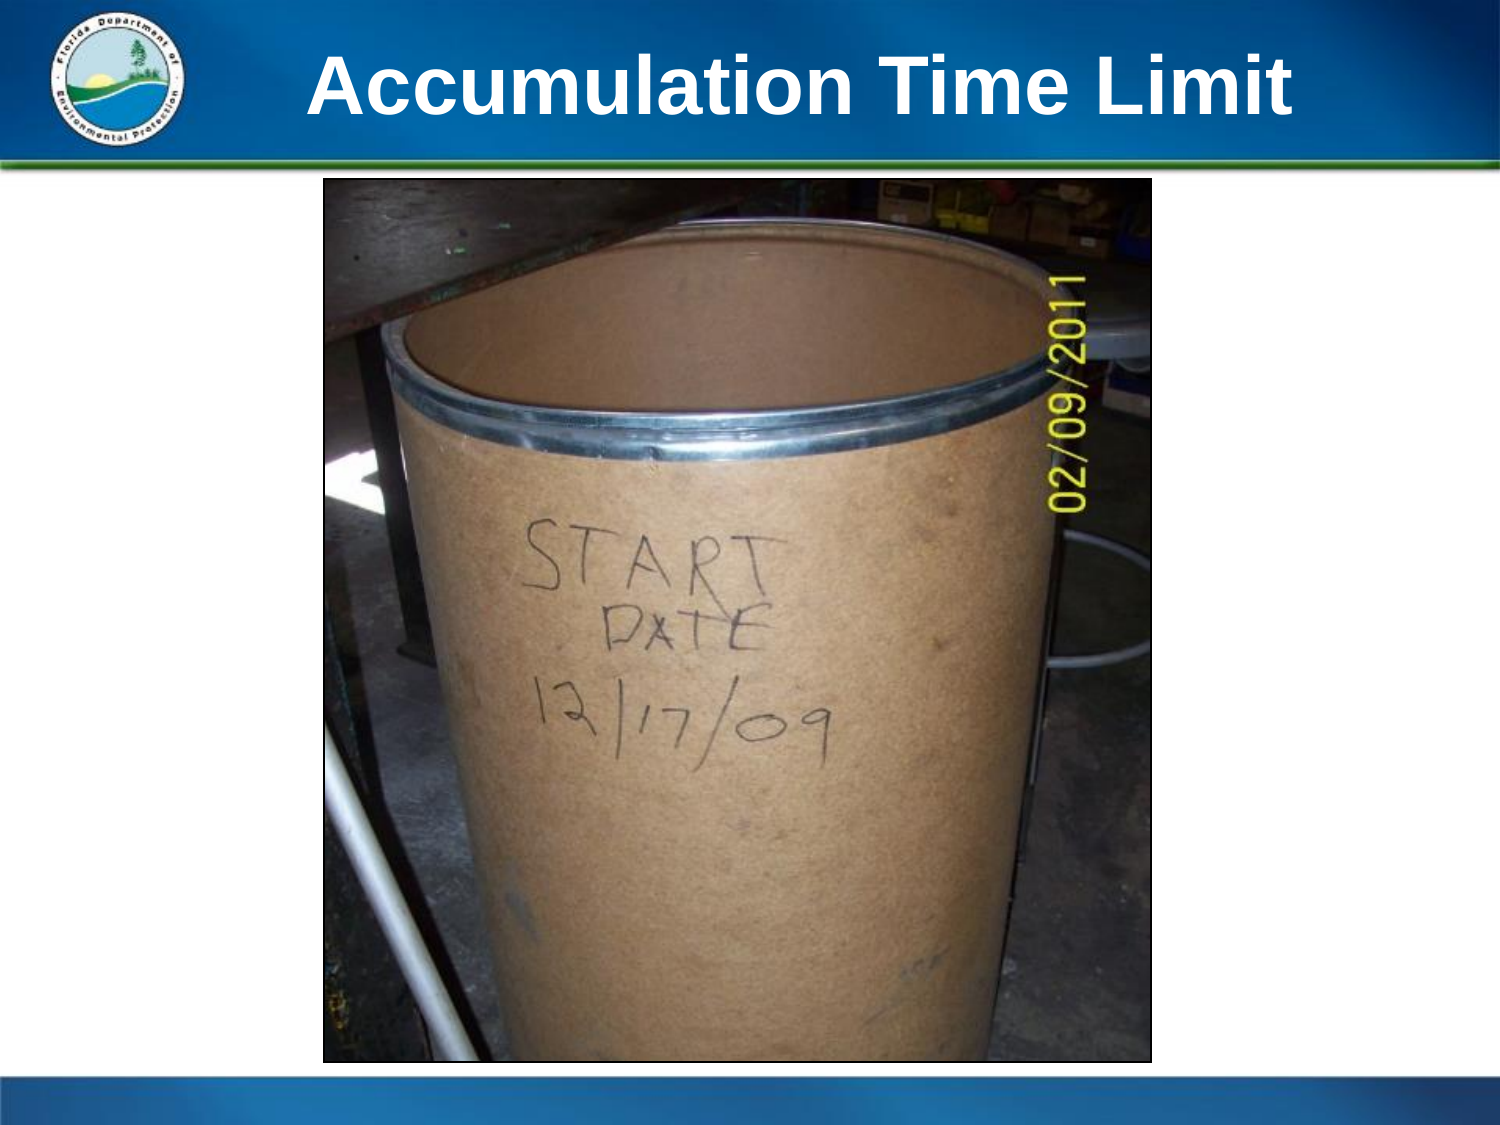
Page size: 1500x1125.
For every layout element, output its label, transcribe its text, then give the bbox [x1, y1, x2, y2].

title Accumulation Time Limit [187, 0, 1436, 175]
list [324, 179, 1150, 1061]
picture [0, 0, 1500, 1125]
